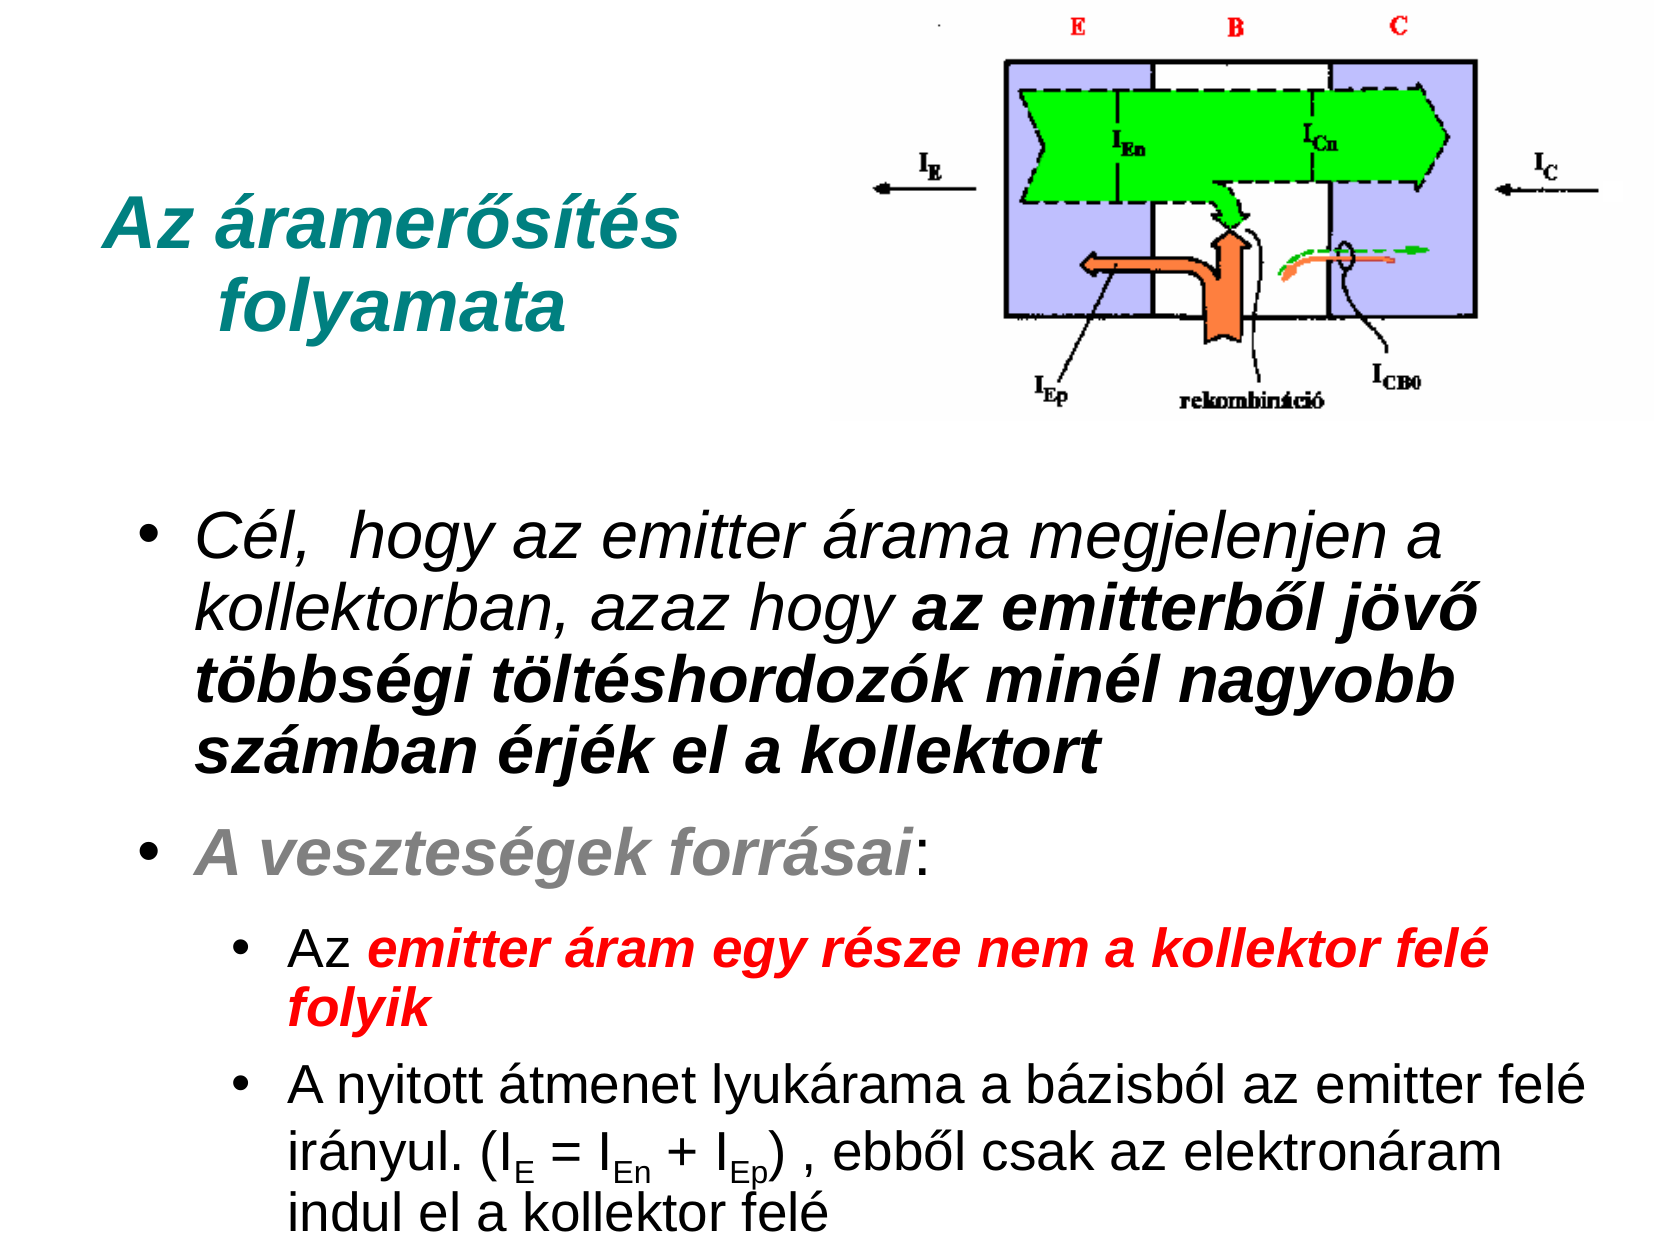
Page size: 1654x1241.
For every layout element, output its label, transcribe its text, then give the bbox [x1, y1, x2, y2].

list Cél, hogy az emitter árama megjelenjen a kollektorban, azaz hogy az emitterből jövő többségi töltéshordozók minél nagyobb számban érjék el a kollektort A veszteségek forrásai: Az emitter áram egy része nem a kollektor felé folyik A nyitott átmenet lyukárama a bázisból az emitter felé irányul. (IE = IEn + IEp) , ebből csak az elektronáram indul el a kollektor felé A bázisba érkező elektronáram egy része rekombinálódik (IBr ) a bázisban ill. a kiürített rétegekben, azaz nem éri el a kollektort [137, 496, 1613, 1241]
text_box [829, 0, 1654, 421]
title Az áramerősítés folyamata [82, 206, 703, 414]
